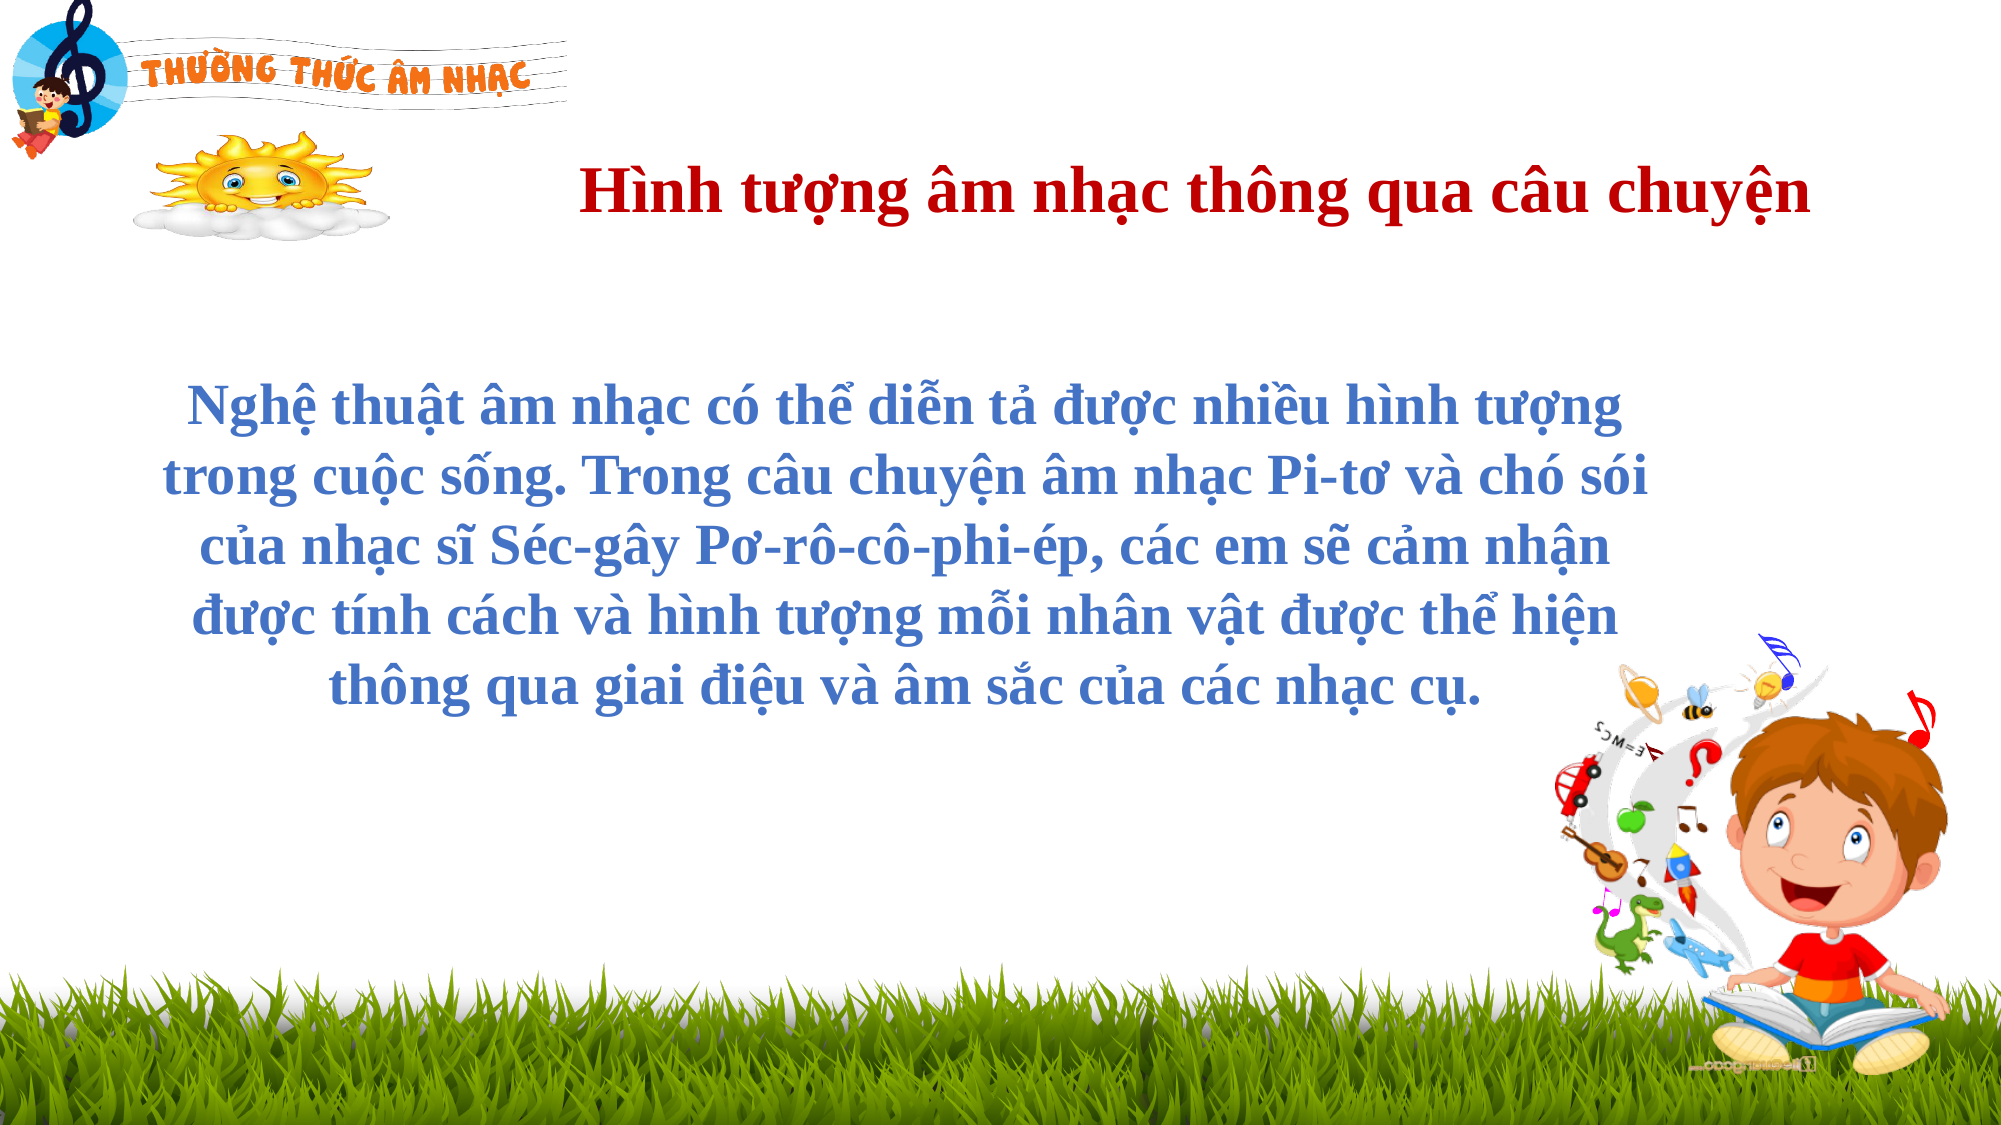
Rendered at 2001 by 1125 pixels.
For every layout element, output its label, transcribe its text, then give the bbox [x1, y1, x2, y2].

text_box Hình tượng âm nhạc thông qua câu chuyện [564, 138, 1862, 234]
picture [1555, 661, 1950, 1075]
text_box Nghệ thuật âm nhạc có thể diễn tả được nhiều hình tượng trong cuộc sống. Trong câu chuyện âm nhạc Pi-tơ và chó sói của nhạc sĩ Séc-gây Pơ-rô-cô-phi-ép, các em sẽ cảm nhận được tính cách và hình tượng mỗi nhân vật được thể hiện thông qua giai điệu và âm sắc của các nhạc cụ. [133, 358, 1678, 724]
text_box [1757, 633, 1801, 661]
text_box [0, 962, 1136, 1125]
picture [9, 0, 577, 241]
text_box [1136, 962, 2000, 1125]
